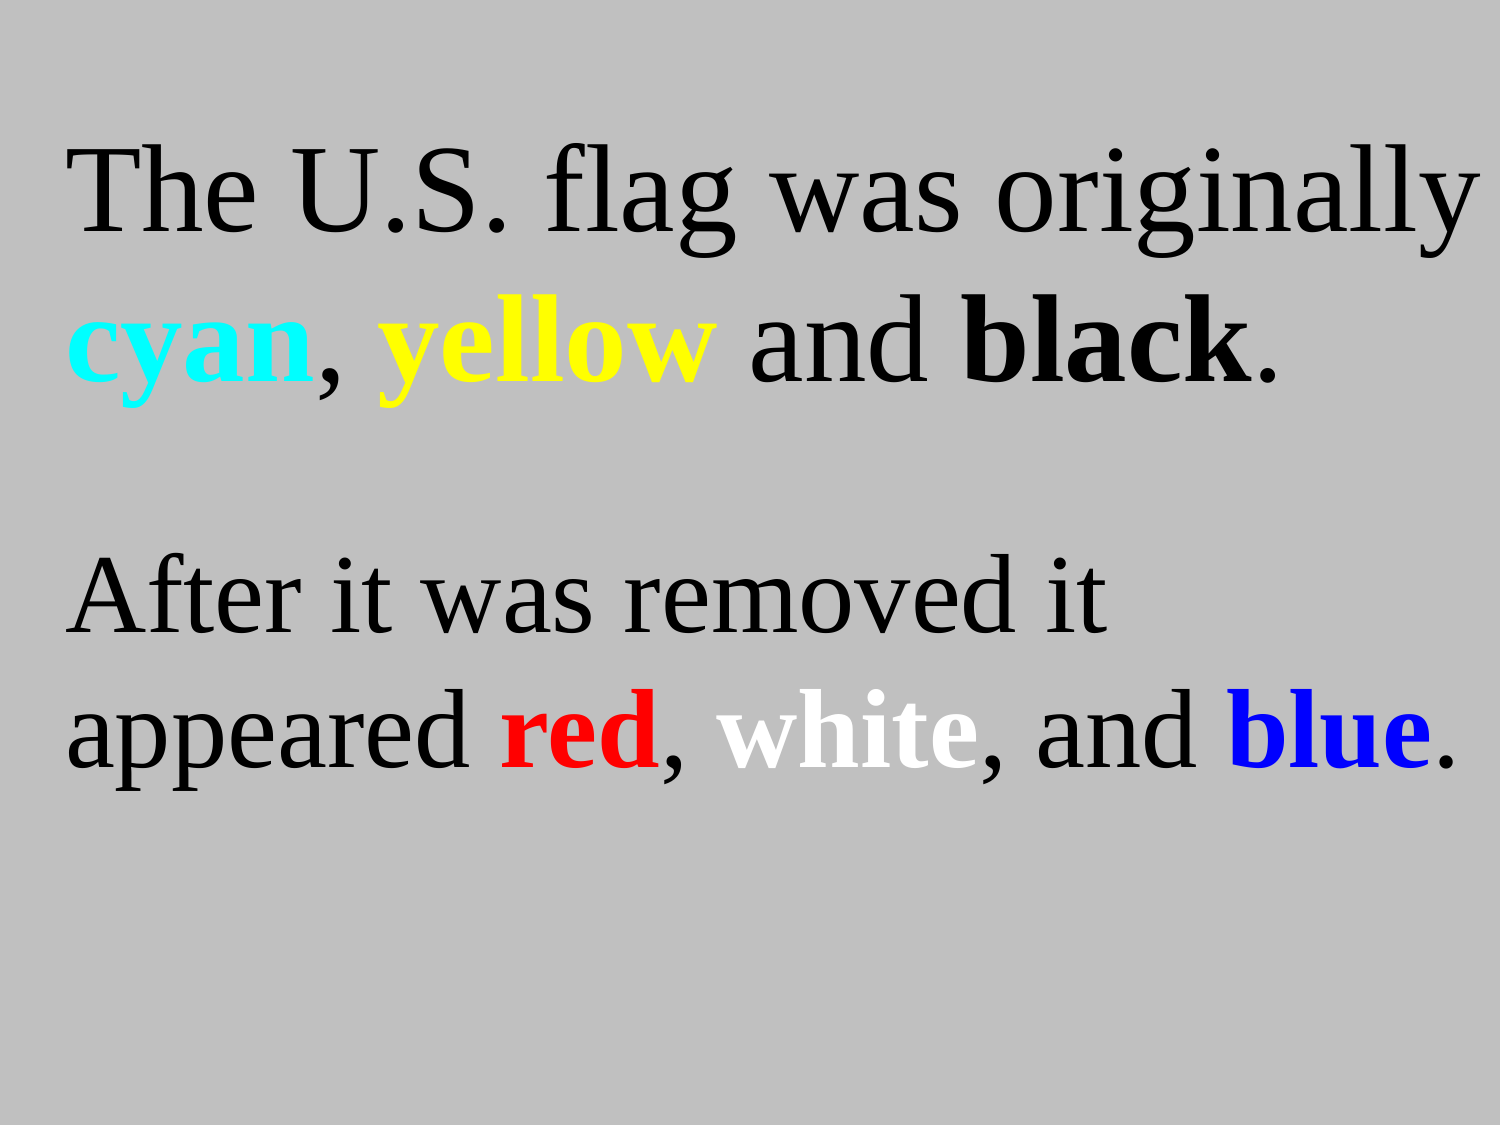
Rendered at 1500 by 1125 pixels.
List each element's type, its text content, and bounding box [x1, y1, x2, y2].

title The U.S. flag was originally cyan, yellow and black. [50, 162, 1500, 350]
subtitle After it was removed it appeared red, white, and blue. [50, 512, 1500, 800]
